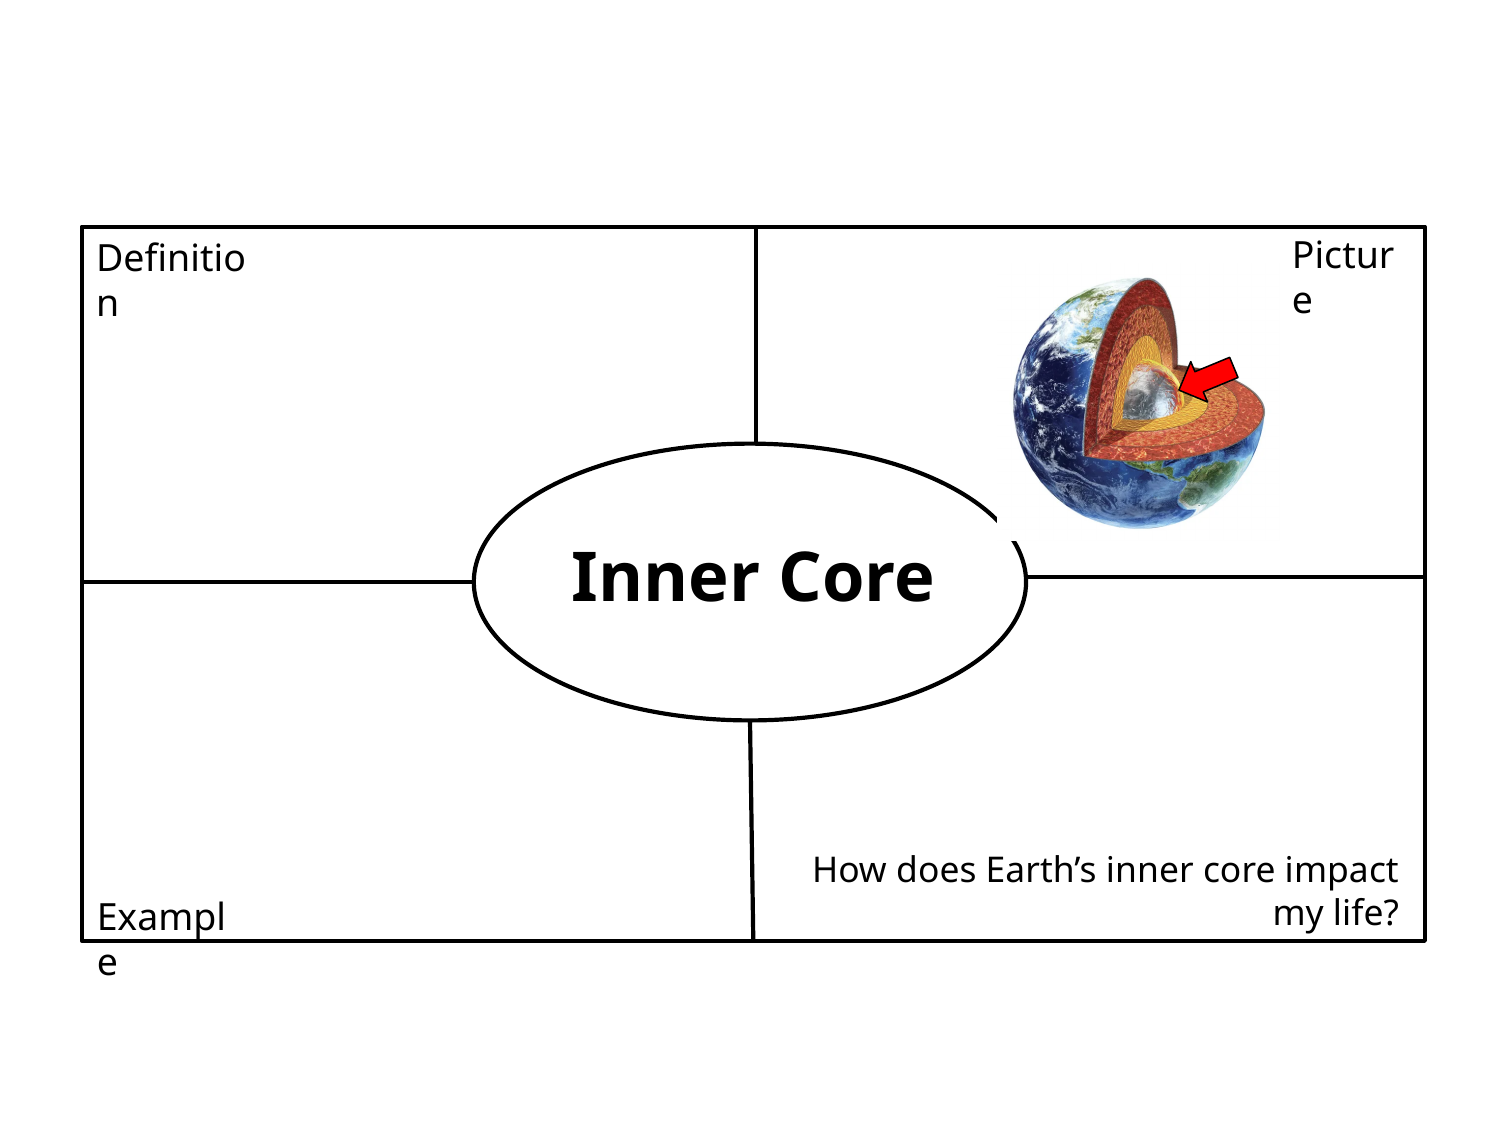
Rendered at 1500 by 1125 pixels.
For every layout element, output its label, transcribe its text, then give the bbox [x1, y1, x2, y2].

text_box Inner Core [494, 525, 1014, 624]
text_box [756, 583, 1425, 941]
text_box How does Earth’s inner core impact my life? [758, 840, 1415, 940]
text_box Example [81, 885, 260, 991]
text_box Definition [81, 226, 270, 332]
text_box [81, 226, 755, 580]
text_box [81, 588, 746, 941]
text_box Picture [1276, 223, 1425, 329]
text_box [749, 720, 754, 942]
text_box [1019, 329, 1425, 575]
text_box [498, 443, 991, 525]
text_box [1014, 548, 1027, 623]
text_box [996, 263, 1280, 541]
text_box [758, 226, 1276, 513]
text_box [473, 530, 1014, 721]
